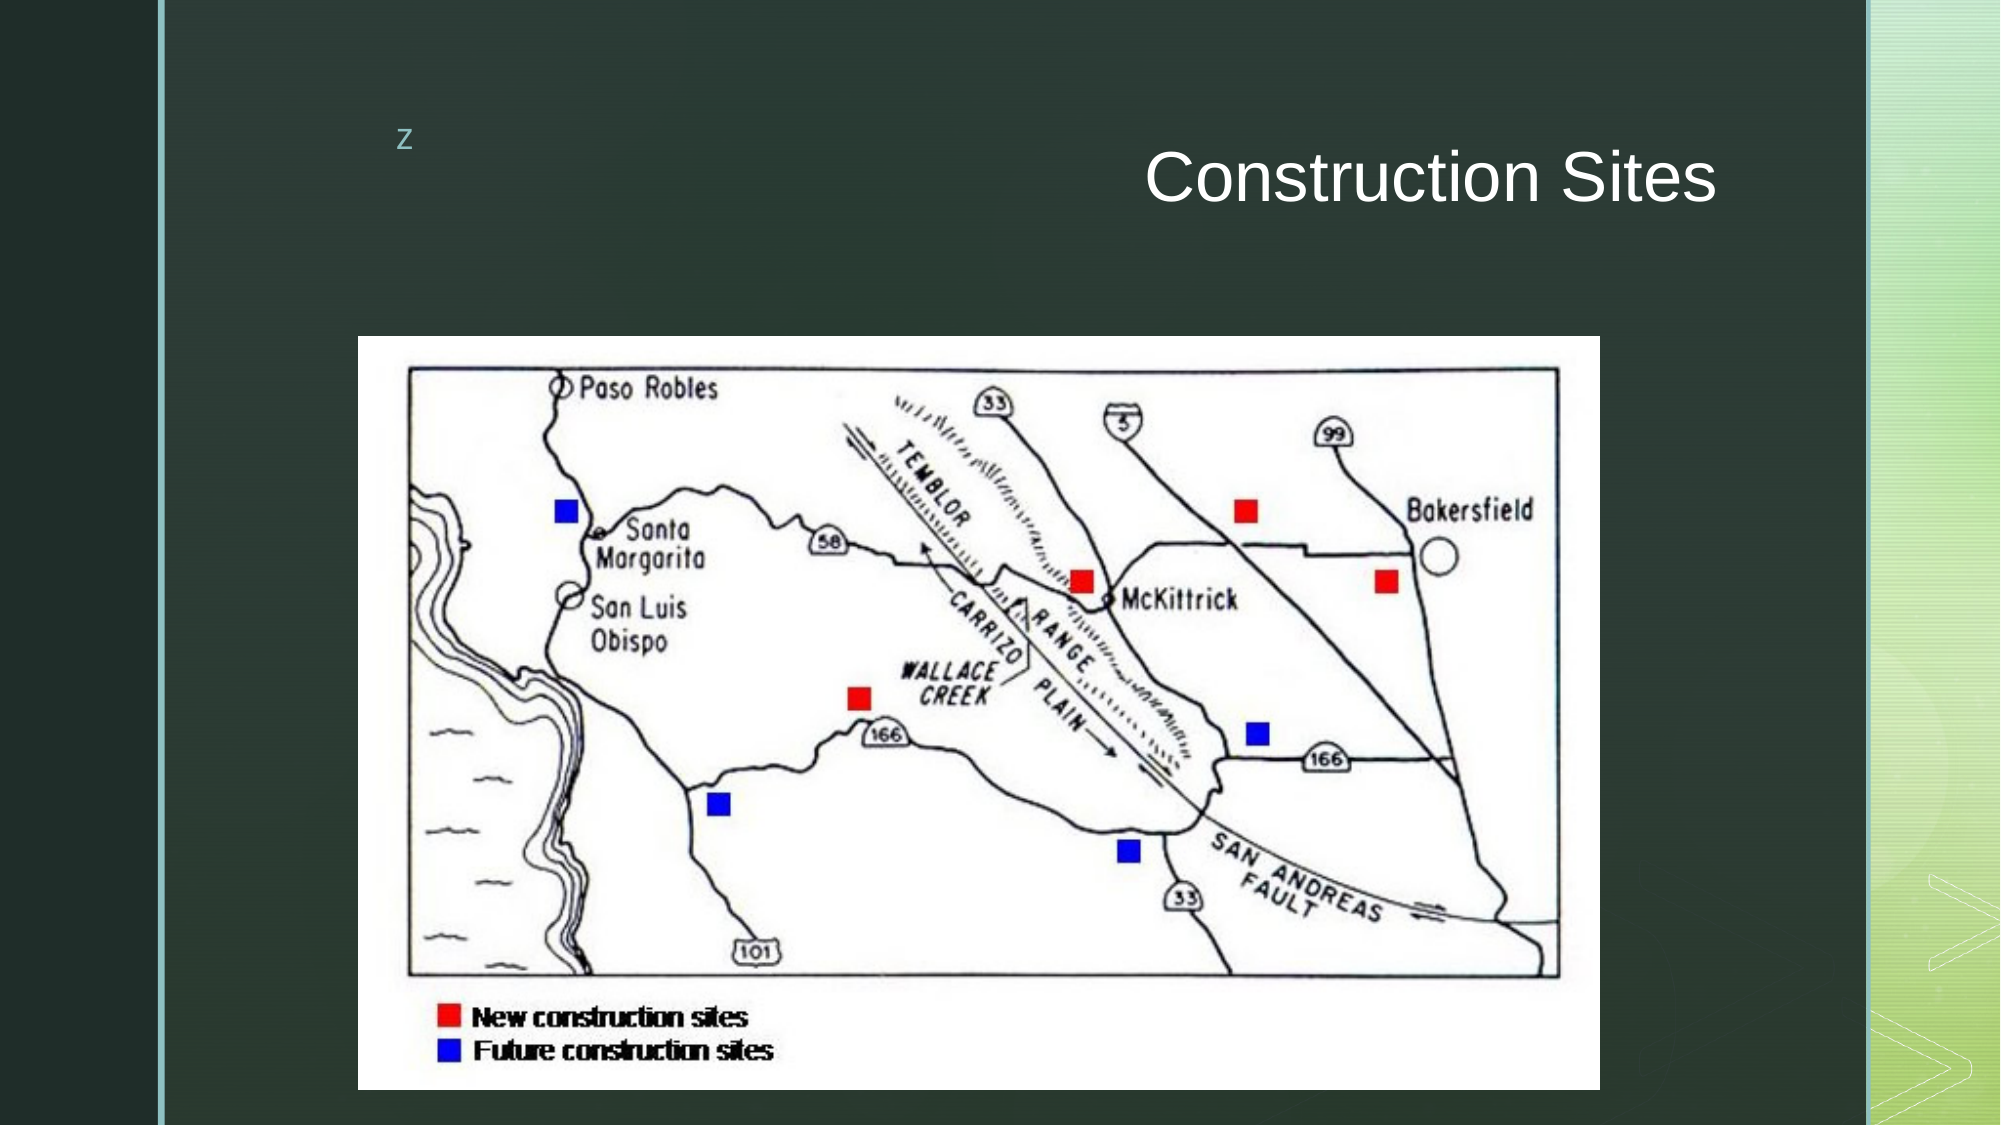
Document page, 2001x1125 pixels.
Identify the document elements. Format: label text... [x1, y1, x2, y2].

picture [358, 336, 1601, 1091]
picture [1871, 0, 2001, 1125]
title Construction Sites [428, 132, 1734, 310]
